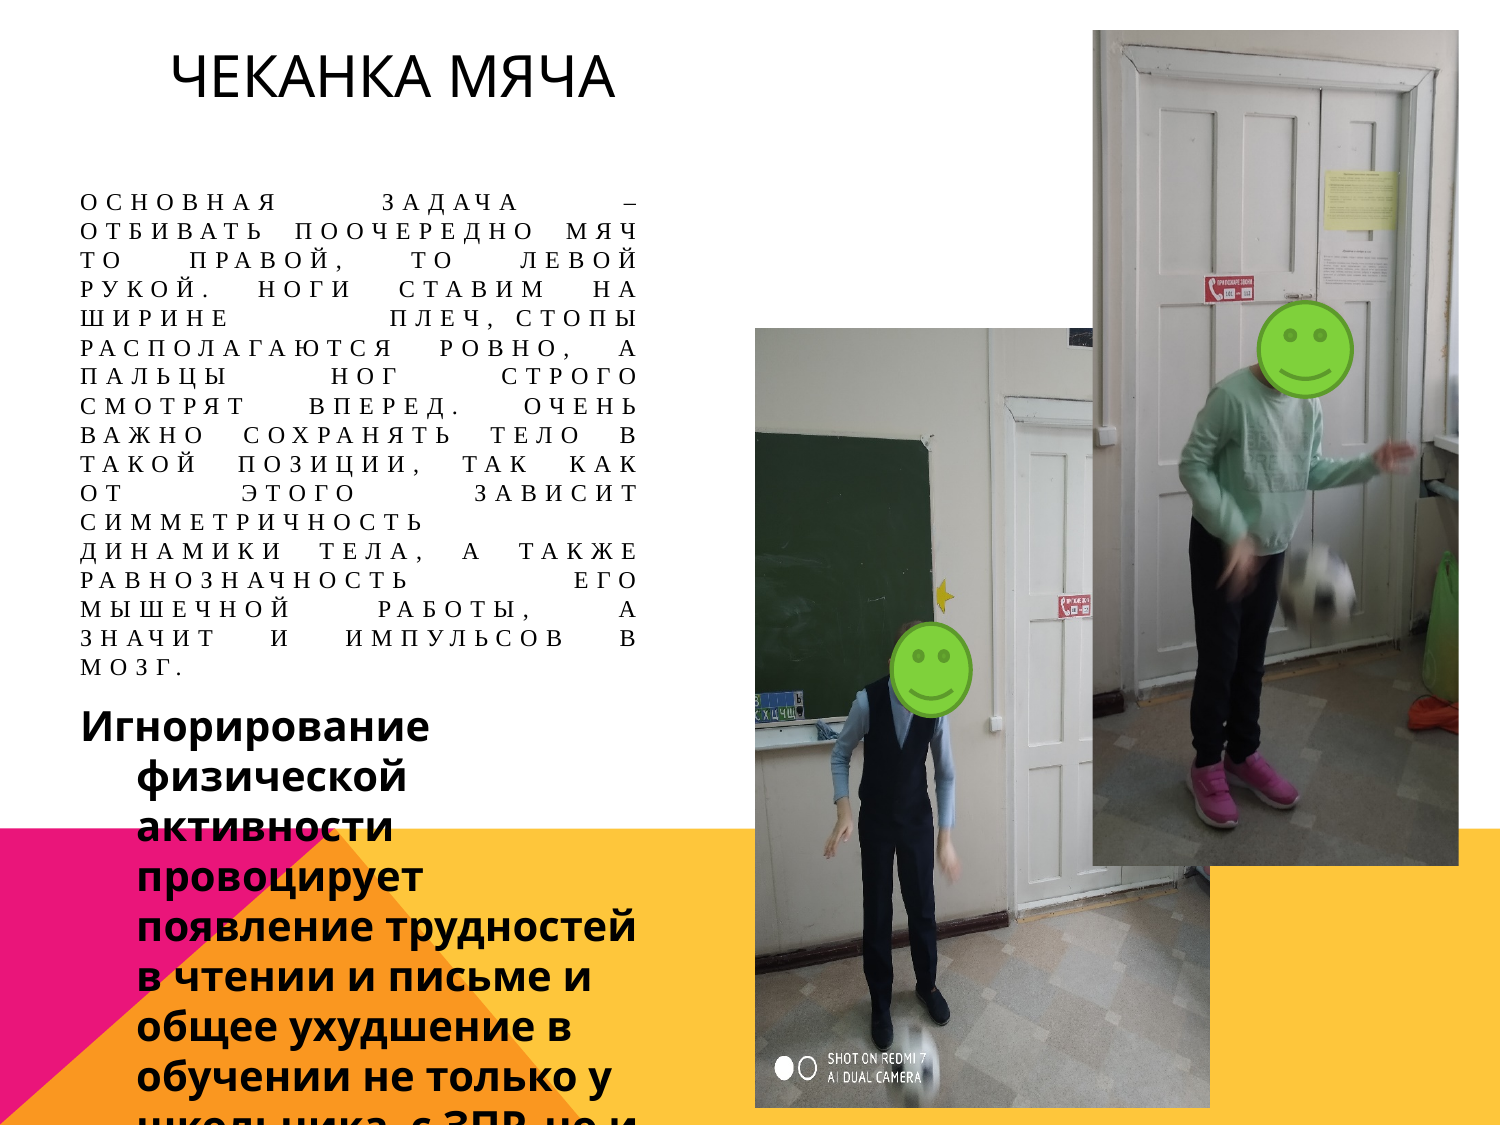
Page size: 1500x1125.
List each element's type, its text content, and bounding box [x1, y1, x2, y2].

list Основная задача – отбивать поочередно мяч то правой, то левой рукой. Ноги ставим на ширине плеч, стопы располагаются ровно, а пальцы ног строго смотрят вперед. Очень важно сохранять тело в такой позиции, так как от этого зависит симметричность динамики тела, а также равнозначность его мышечной работы, а значит и импульсов в мозг. [64, 149, 660, 692]
list Игнорирование физической активности провоцирует появление трудностей в чтении и письме и общее ухудшение в обучении не только у школьника с ЗПР, но и у любого современного школьника. [64, 692, 660, 1108]
picture [1092, 30, 1459, 866]
title чеканка мяча [138, 28, 1373, 119]
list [755, 328, 1210, 1109]
